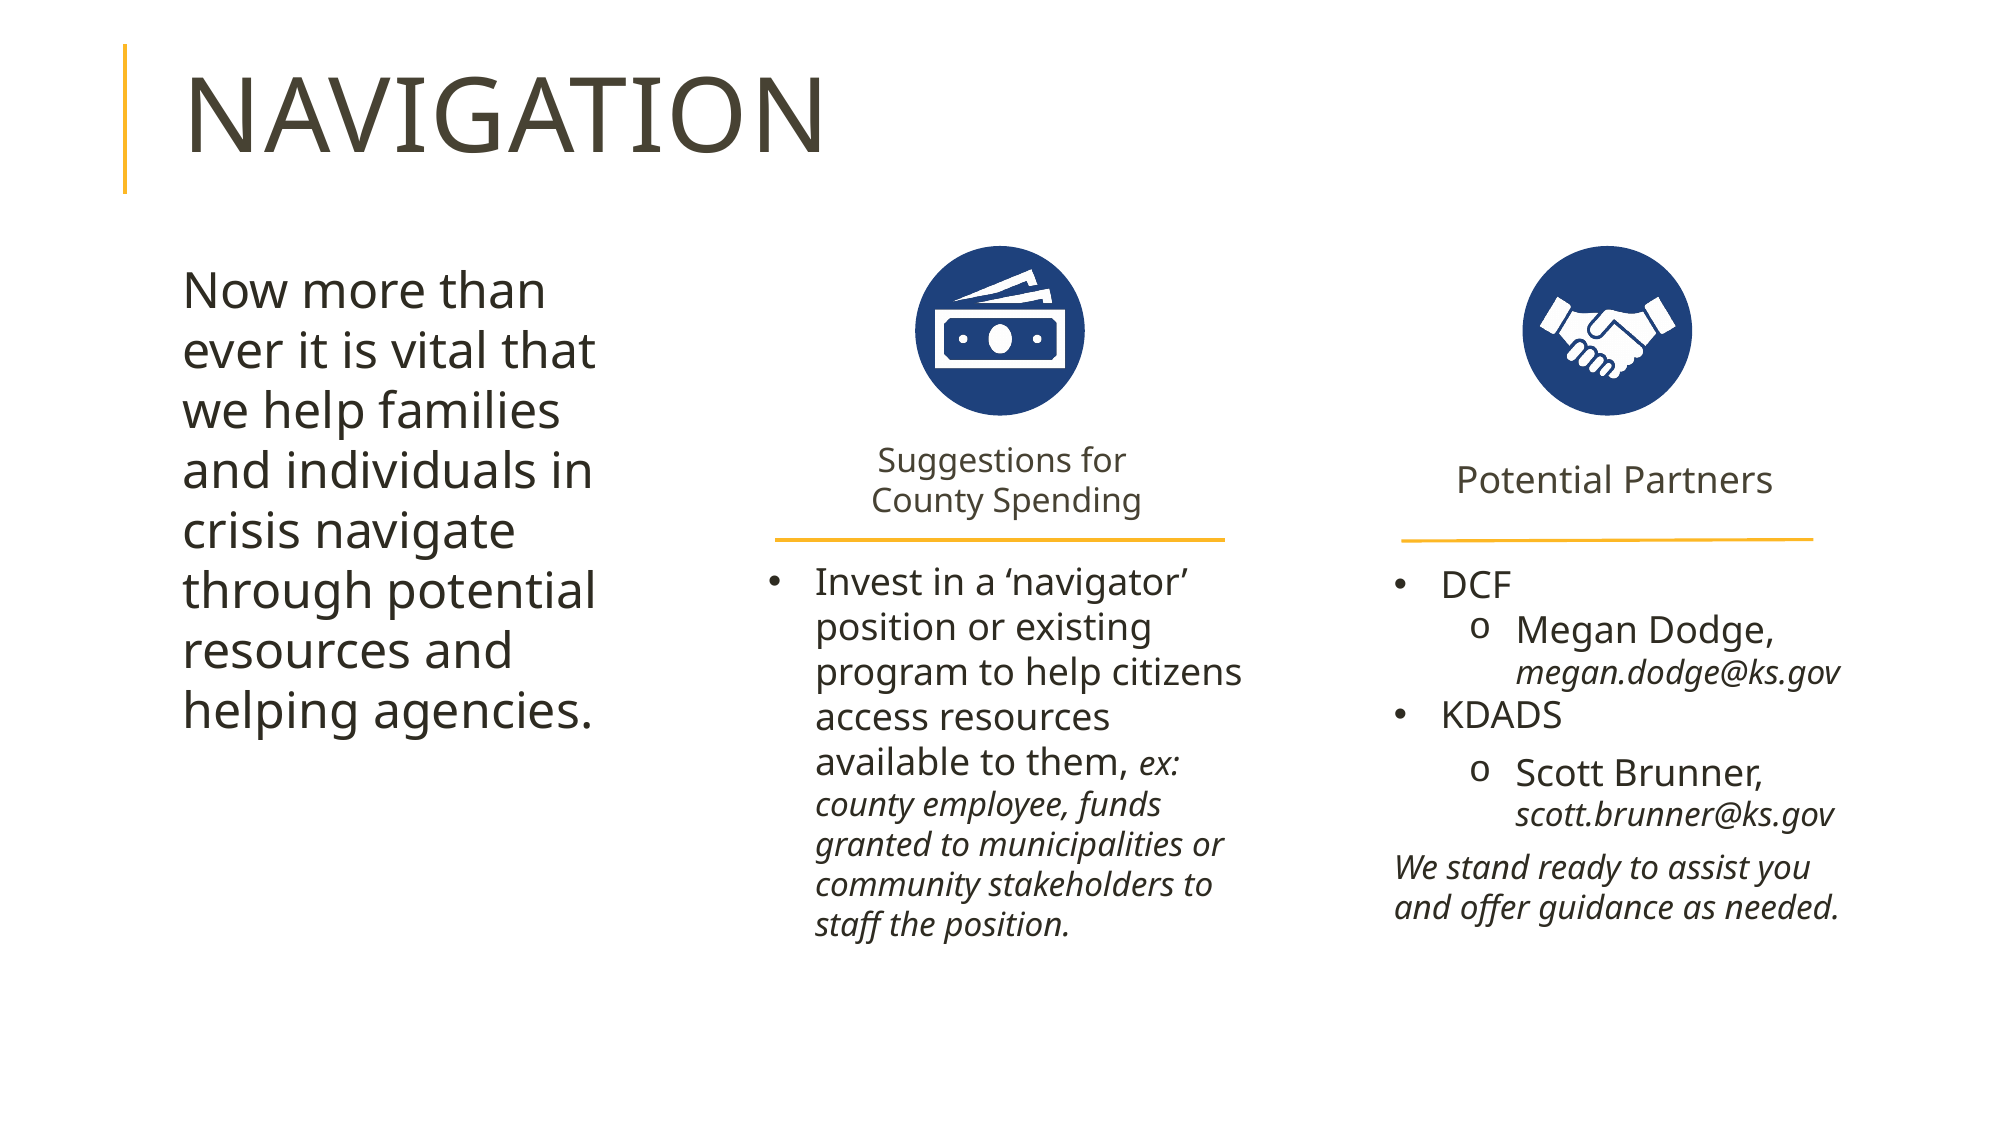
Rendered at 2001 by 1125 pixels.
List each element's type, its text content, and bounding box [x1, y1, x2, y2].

title NAVIGATION [168, 0, 1763, 246]
text_box Suggestions for County Spending [840, 436, 1160, 529]
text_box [1522, 245, 1693, 416]
text_box Potential Partners [1424, 453, 1790, 515]
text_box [914, 245, 1085, 416]
text_box Now more than ever it is vital that we help families and individuals in crisis navigate through potential resources and helping agencies. [167, 250, 617, 746]
text_box Invest in a ‘navigator’ position or existing program to help citizens access resources available to them, ex: county employee, funds granted to municipalities or community stakeholders to staff the position. [753, 550, 1268, 951]
text_box DCF Megan Dodge, megan.dodge@ks.gov KDADS Scott Brunner, scott.brunner@ks.gov We stand ready to assist you and offer guidance as needed. [1378, 553, 1870, 934]
